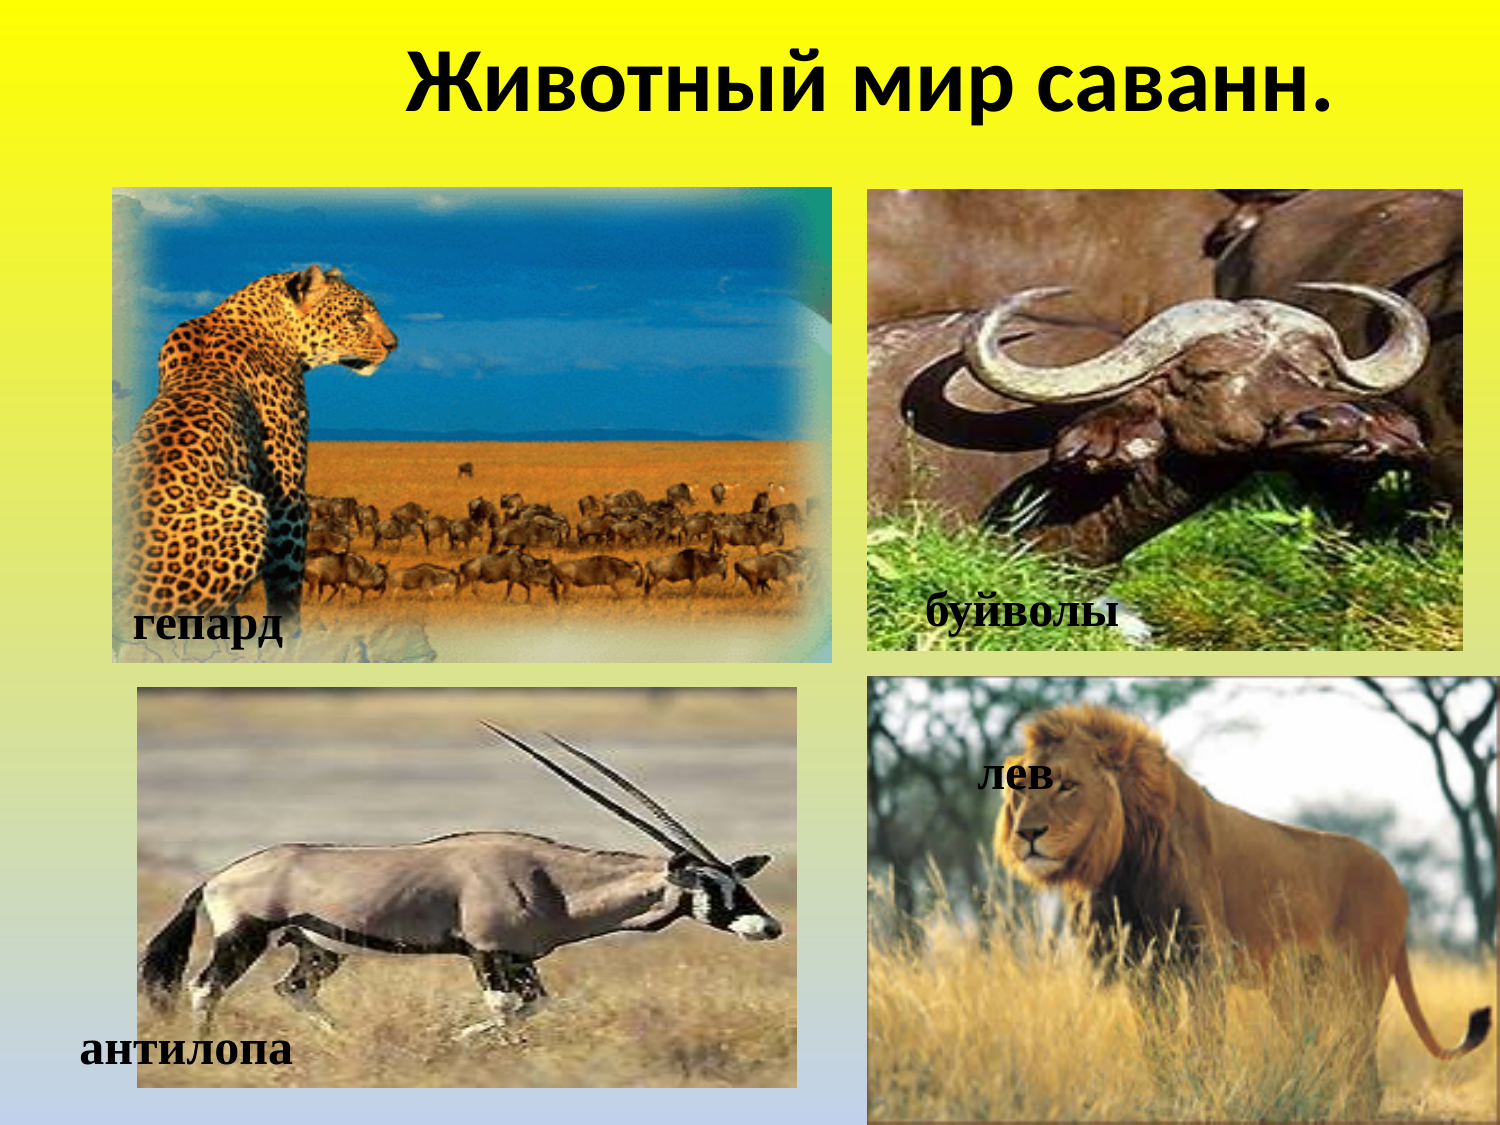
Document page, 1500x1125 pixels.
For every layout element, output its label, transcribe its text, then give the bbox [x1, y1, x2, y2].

picture [137, 687, 798, 1088]
picture [866, 675, 1500, 1125]
picture [866, 189, 1463, 651]
text_box антилопа [64, 1006, 132, 1082]
title Животный мир саванн. [250, 0, 1492, 150]
picture [112, 187, 833, 663]
